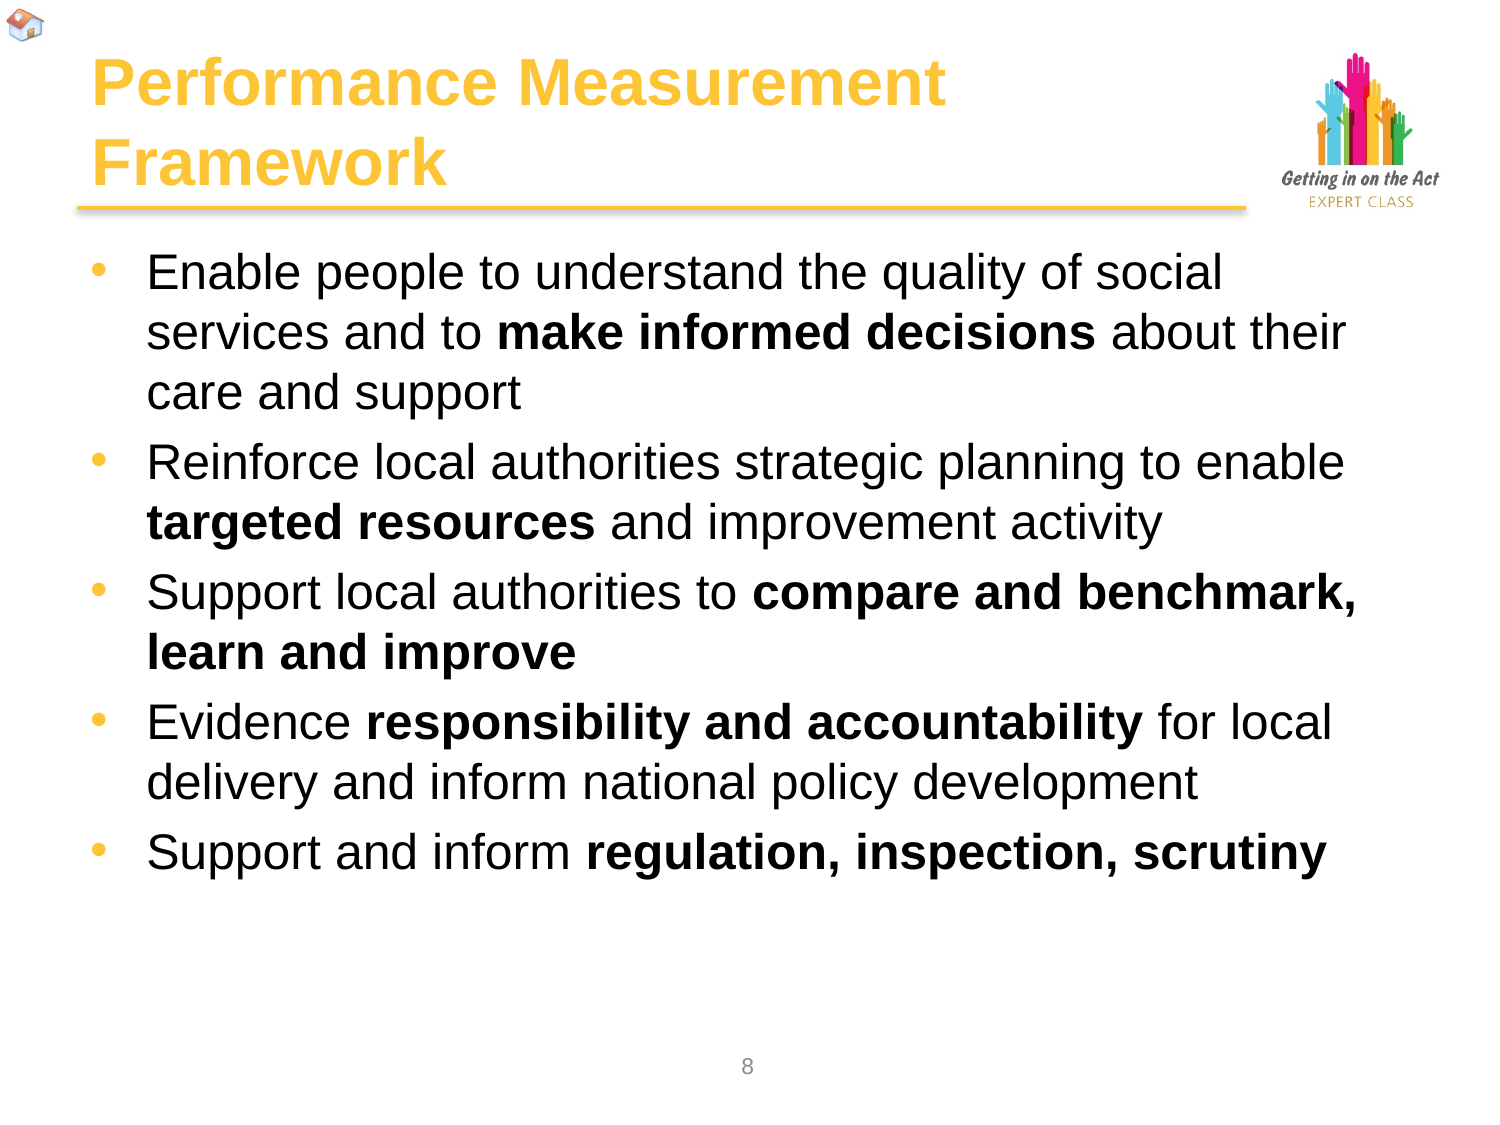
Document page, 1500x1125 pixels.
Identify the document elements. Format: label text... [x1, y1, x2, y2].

title Performance Measurement Framework [76, 42, 1247, 207]
list Enable people to understand the quality of social services and to make informed decisions about their care and support Reinforce local authorities strategic planning to enable targeted resources and improvement activity Support local authorities to compare and benchmark, learn and improve Evidence responsibility and accountability for local delivery and inform national policy development Support and inform regulation, inspection, scrutiny [75, 231, 1425, 975]
picture [1271, 42, 1453, 220]
slide_number 7 [572, 1035, 923, 1095]
